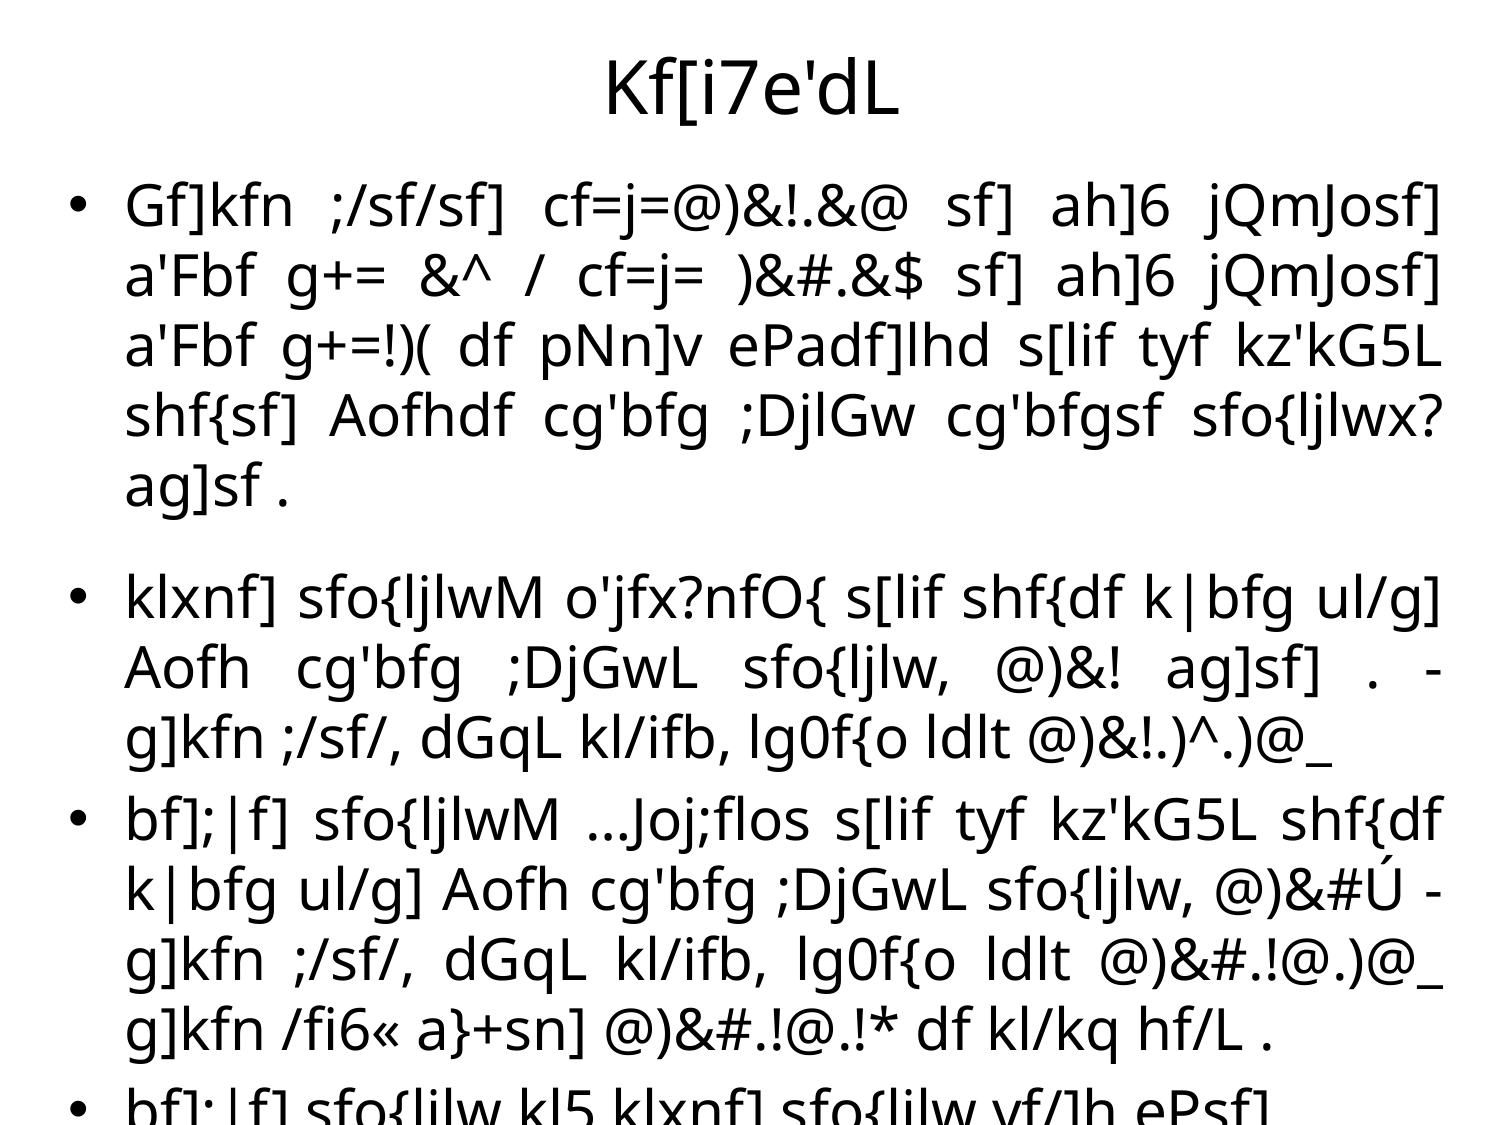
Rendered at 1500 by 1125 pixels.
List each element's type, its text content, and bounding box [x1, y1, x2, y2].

list Gf]kfn ;/sf/sf] cf=j=@)&!.&@ sf] ah]6 jQmJosf] a'Fbf g+= &^ / cf=j= )&#.&$ sf] ah]6 jQmJosf] a'Fbf g+=!)( df pNn]v ePadf]lhd s[lif tyf kz'kG5L shf{sf] Aofhdf cg'bfg ;DjlGw cg'bfgsf sfo{ljlwx? ag]sf . klxnf] sfo{ljlwM o'jfx?nfO{ s[lif shf{df k|bfg ul/g] Aofh cg'bfg ;DjGwL sfo{ljlw, @)&! ag]sf] . -g]kfn ;/sf/, dGqL kl/ifb, lg0f{o ldlt @)&!.)^.)@_ bf];|f] sfo{ljlwM …Joj;flos s[lif tyf kz'kG5L shf{df k|bfg ul/g] Aofh cg'bfg ;DjGwL sfo{ljlw, @)&#Ú -g]kfn ;/sf/, dGqL kl/ifb, lg0f{o ldlt @)&#.!@.)@_ g]kfn /fi6« a}+sn] @)&#.!@.!* df kl/kq hf/L . bf];|f] sfo{ljlw kl5 klxnf] sfo{ljlw vf/]h ePsf] . [53, 160, 1459, 953]
title Kf[i7e'dL [76, 42, 1427, 126]
